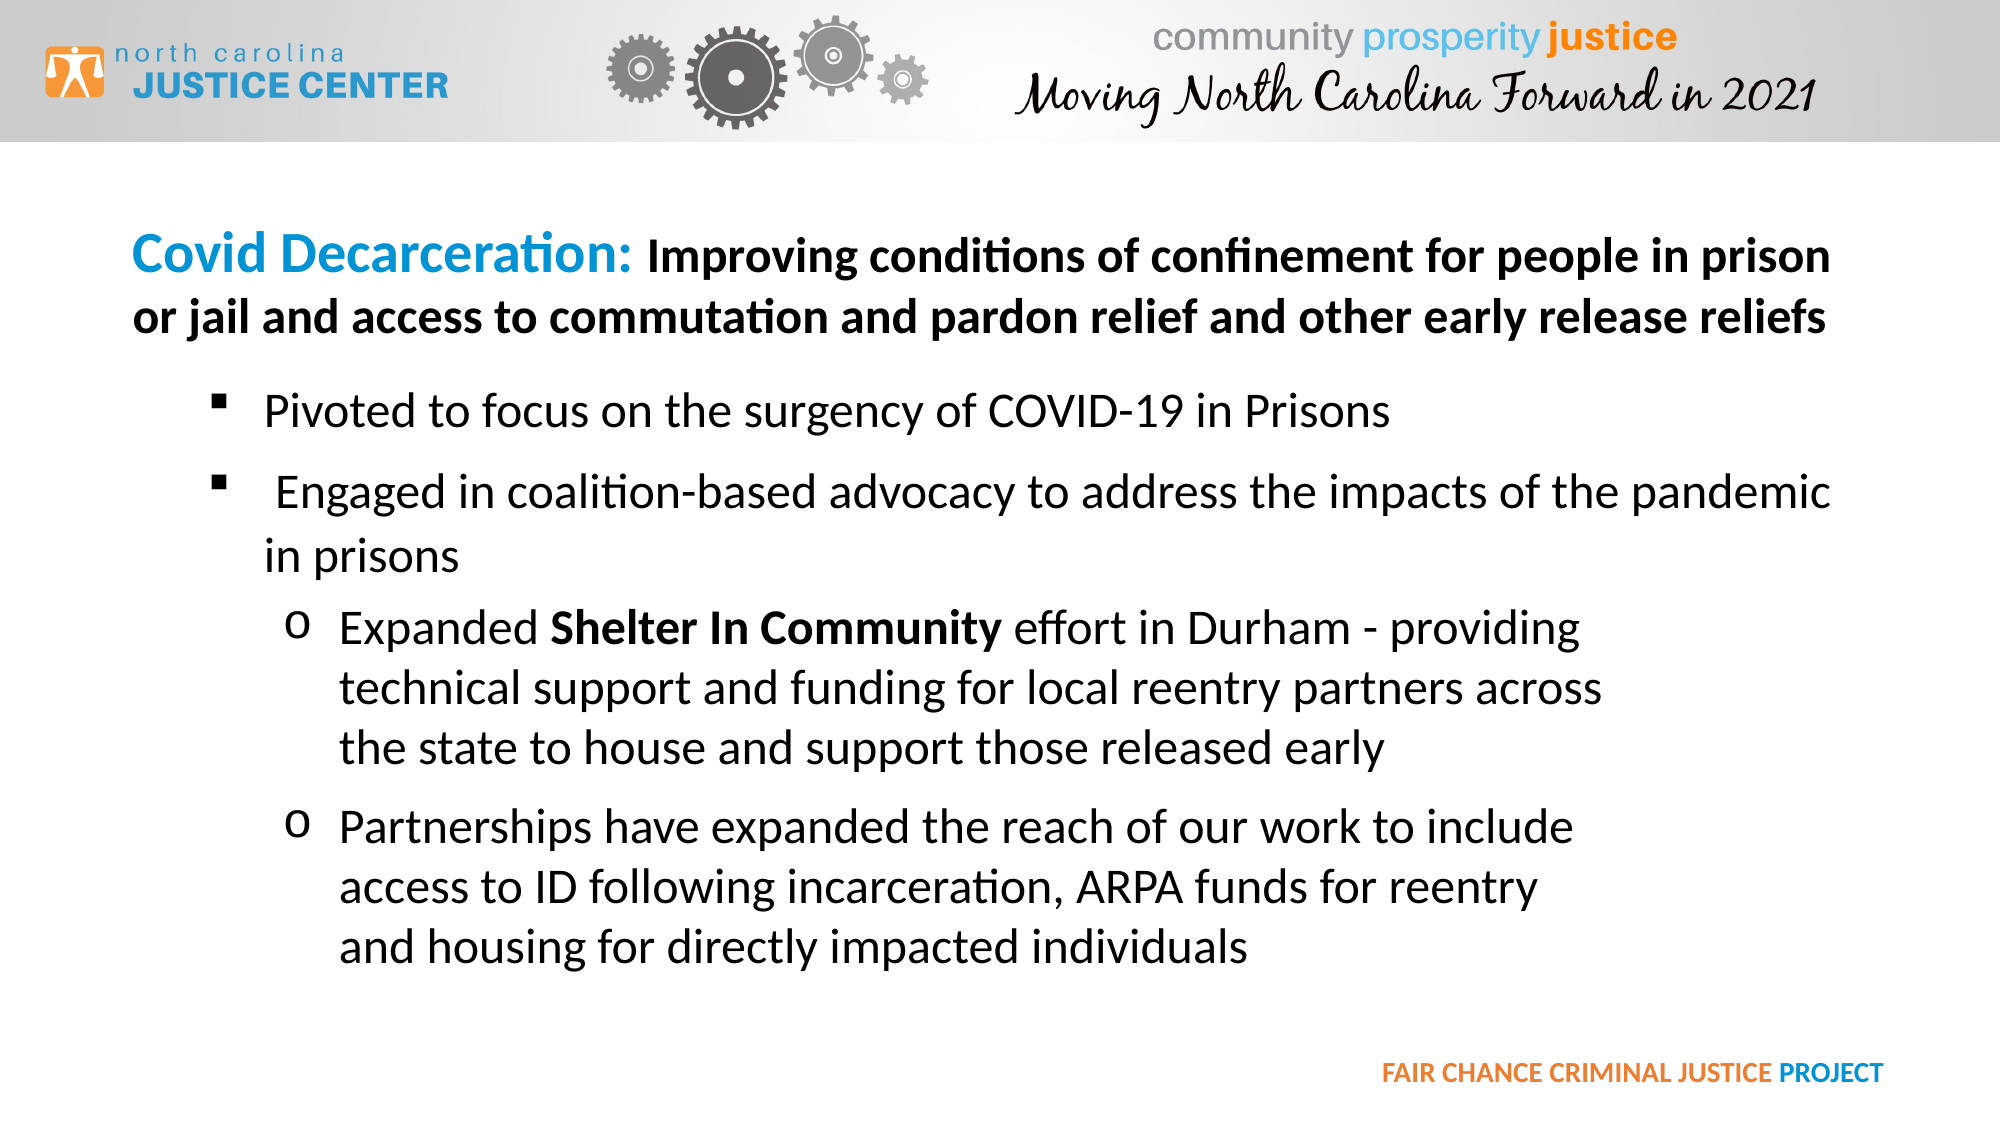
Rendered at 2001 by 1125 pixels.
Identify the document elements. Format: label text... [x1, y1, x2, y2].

picture [0, 0, 2000, 142]
text_box Covid Decarceration: Improving conditions of confinement for people in prison or jail and access to commutation and pardon relief and other early release reliefs Pivoted to focus on the surgency of COVID-19 in Prisons Engaged in coalition-based advocacy to address the impacts of the pandemic in prisons Expanded Shelter In Community effort in Durham - providing technical support and funding for local reentry partners across the state to house and support those released early Partnerships have expanded the reach of our work to include access to ID following incarceration, ARPA funds for reentry and housing for directly impacted individuals [132, 213, 1855, 974]
text_box FAIR CHANCE CRIMINAL JUSTICE PROJECT [161, 1053, 1884, 1089]
